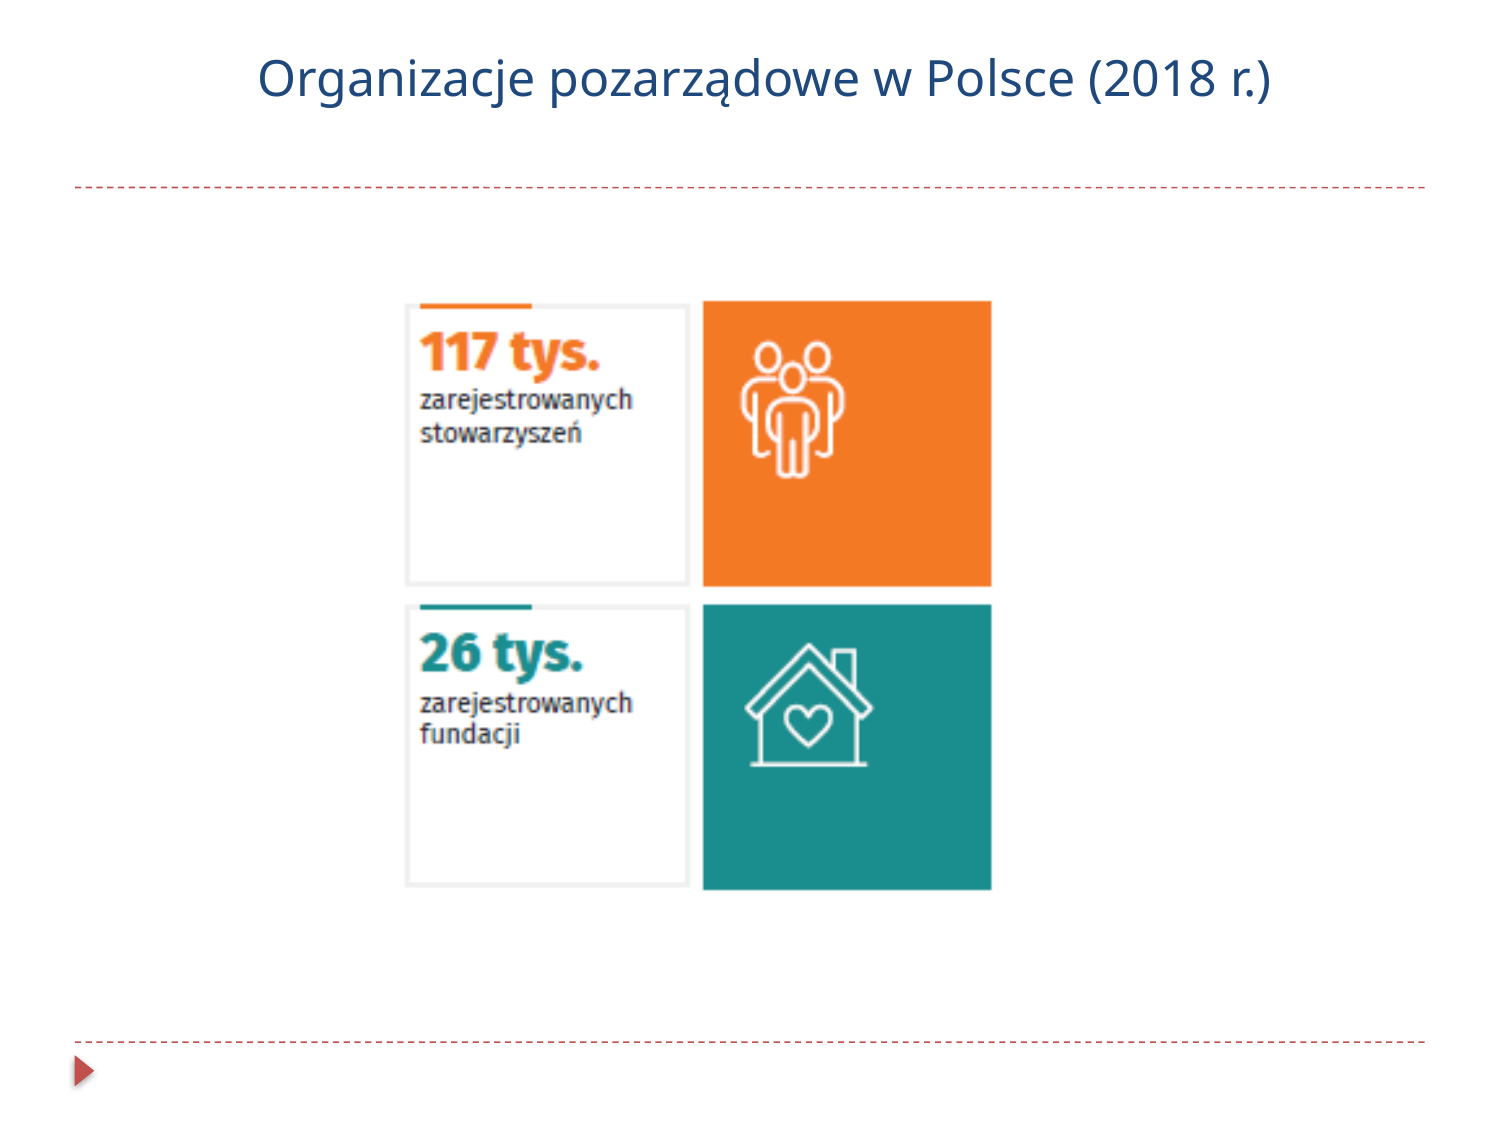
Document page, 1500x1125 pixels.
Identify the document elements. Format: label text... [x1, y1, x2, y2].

title Organizacje pozarządowe w Polsce (2018 r.) [29, 0, 1500, 114]
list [395, 288, 1011, 894]
